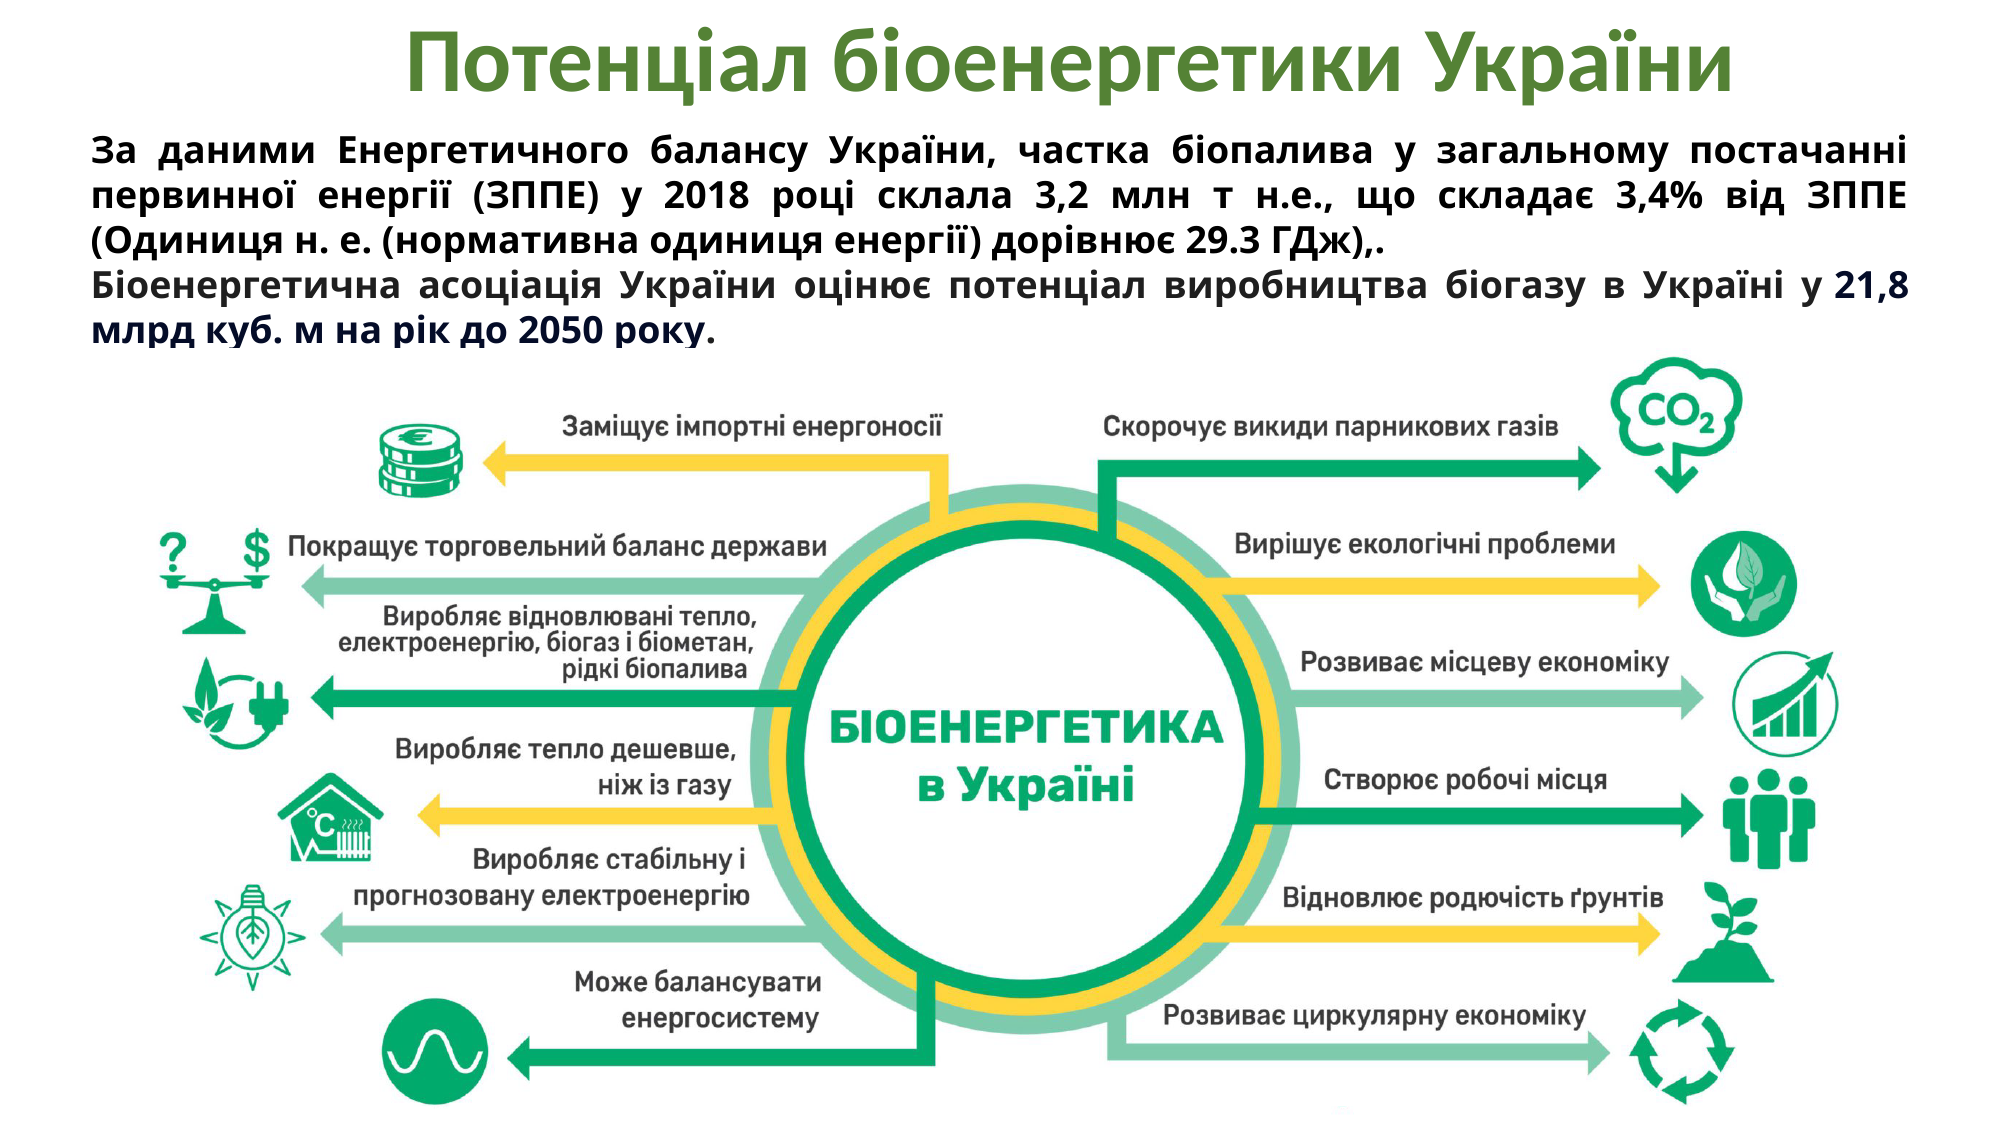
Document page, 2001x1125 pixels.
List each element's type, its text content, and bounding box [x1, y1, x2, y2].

text_box За даними Енергетичного балансу України, частка біопалива у загальному постачанні первинної енергії (ЗППЕ) у 2018 році склала 3,2 млн т н.е., що складає 3,4% від ЗППЕ (Одиниця н. е. (нормативна одиниця енергії) дорівнює 29.3 ГДж),. Біоенергетична асоціація України оцінює потенціал виробництва біогазу в Україні у 21,8 млрд куб. м на рік до 2050 року. [75, 118, 1924, 359]
text_box Потенціал біоенергетики України [159, 0, 1983, 119]
picture [143, 348, 1857, 1121]
